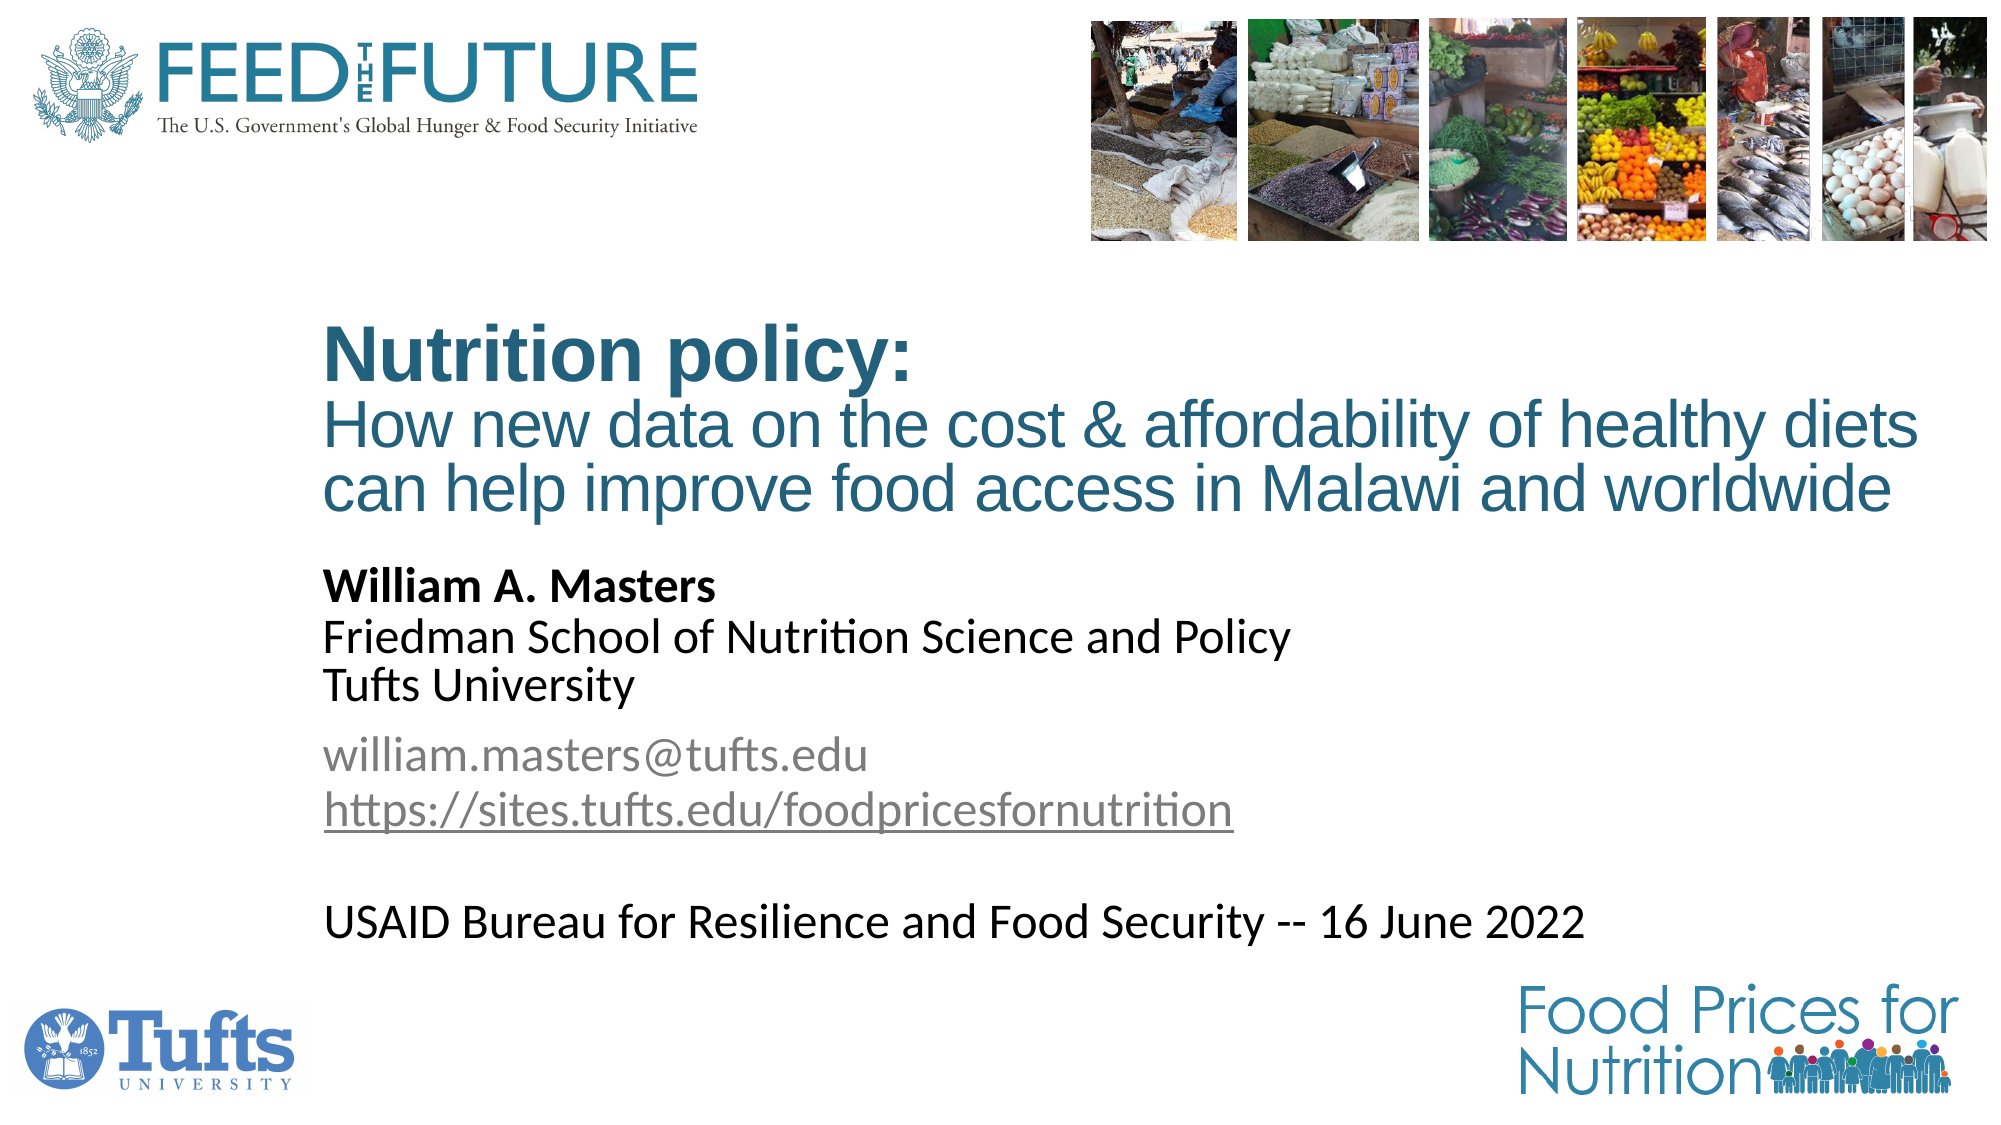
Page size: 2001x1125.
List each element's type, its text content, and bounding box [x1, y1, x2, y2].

text_box Nutrition policy: How new data on the cost & affordability of healthy diets can help improve food access in Malawi and worldwide [322, 320, 1992, 525]
picture [12, 1002, 309, 1097]
picture [1091, 12, 1996, 255]
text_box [322, 540, 1867, 783]
picture [1514, 976, 1965, 1108]
picture [33, 28, 697, 143]
text_box https://sites.tufts.edu/foodpricesfornutrition [308, 782, 1275, 844]
text_box USAID Bureau for Resilience and Food Security -- 16 June 2022 [308, 893, 1762, 956]
